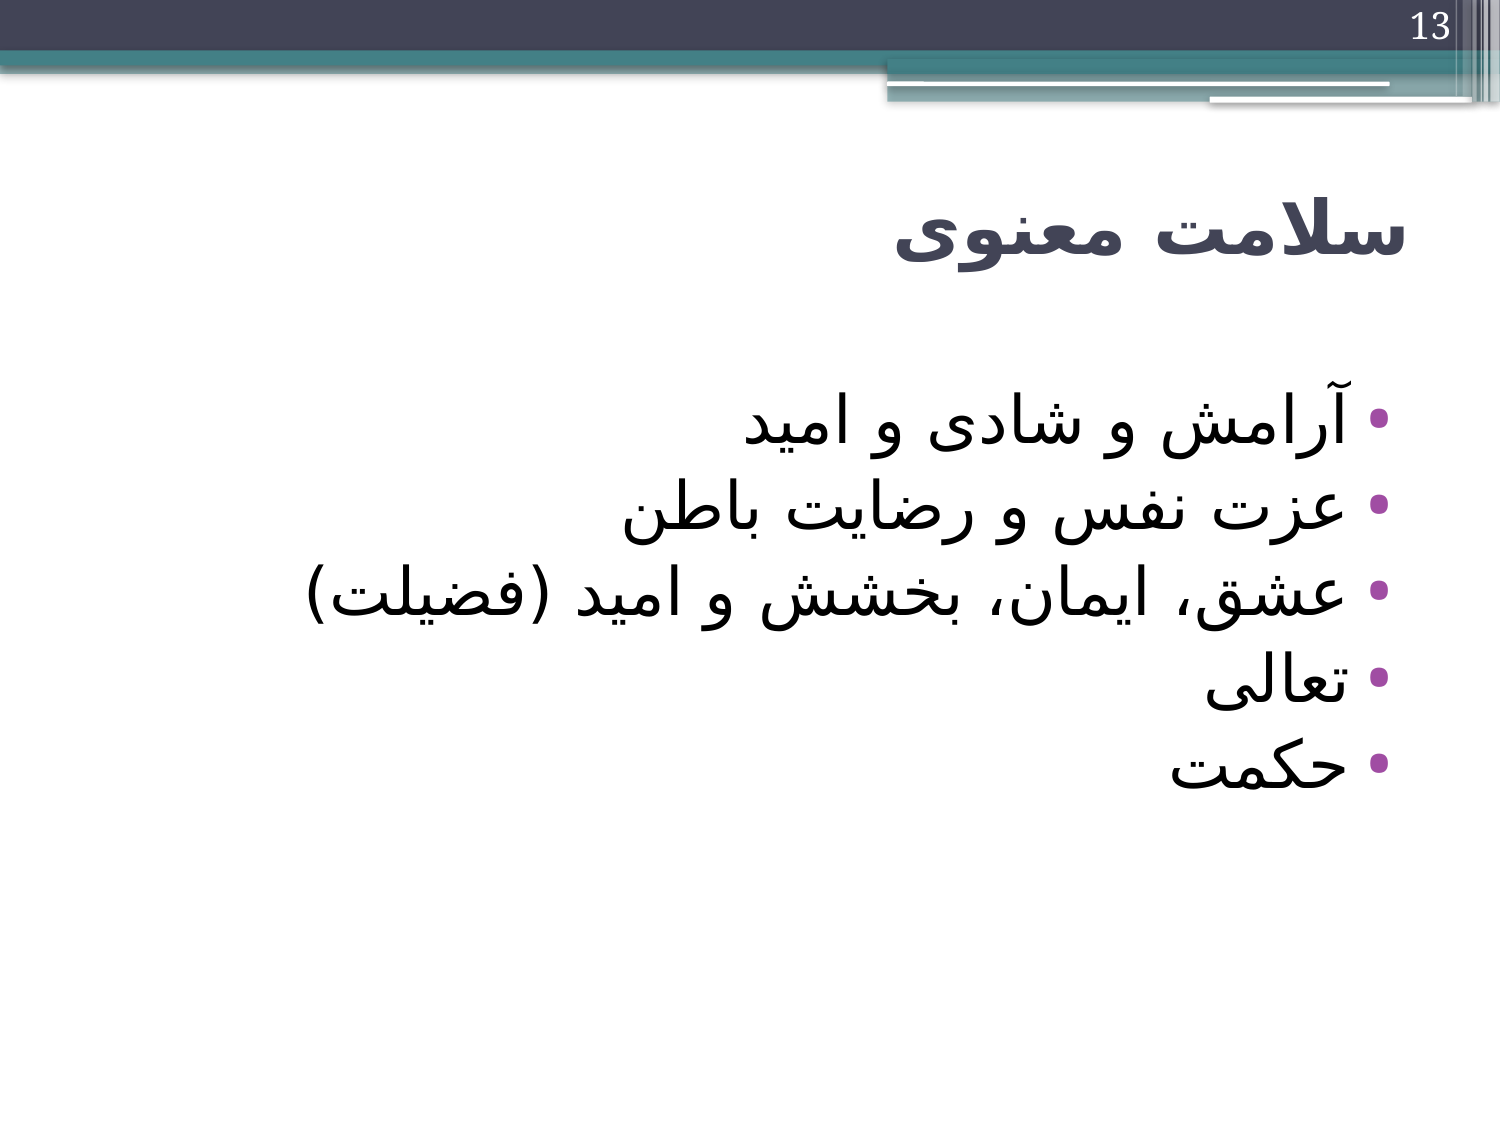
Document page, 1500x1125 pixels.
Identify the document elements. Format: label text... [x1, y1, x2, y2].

title سلامت معنوی [75, 137, 1425, 313]
slide_number 13 [1341, 0, 1466, 61]
list آرامش و شادی و امید عزت نفس و رضایت باطن عشق، ایمان، بخشش و امید (فضیلت) تعالی حکمت [75, 368, 1425, 1079]
